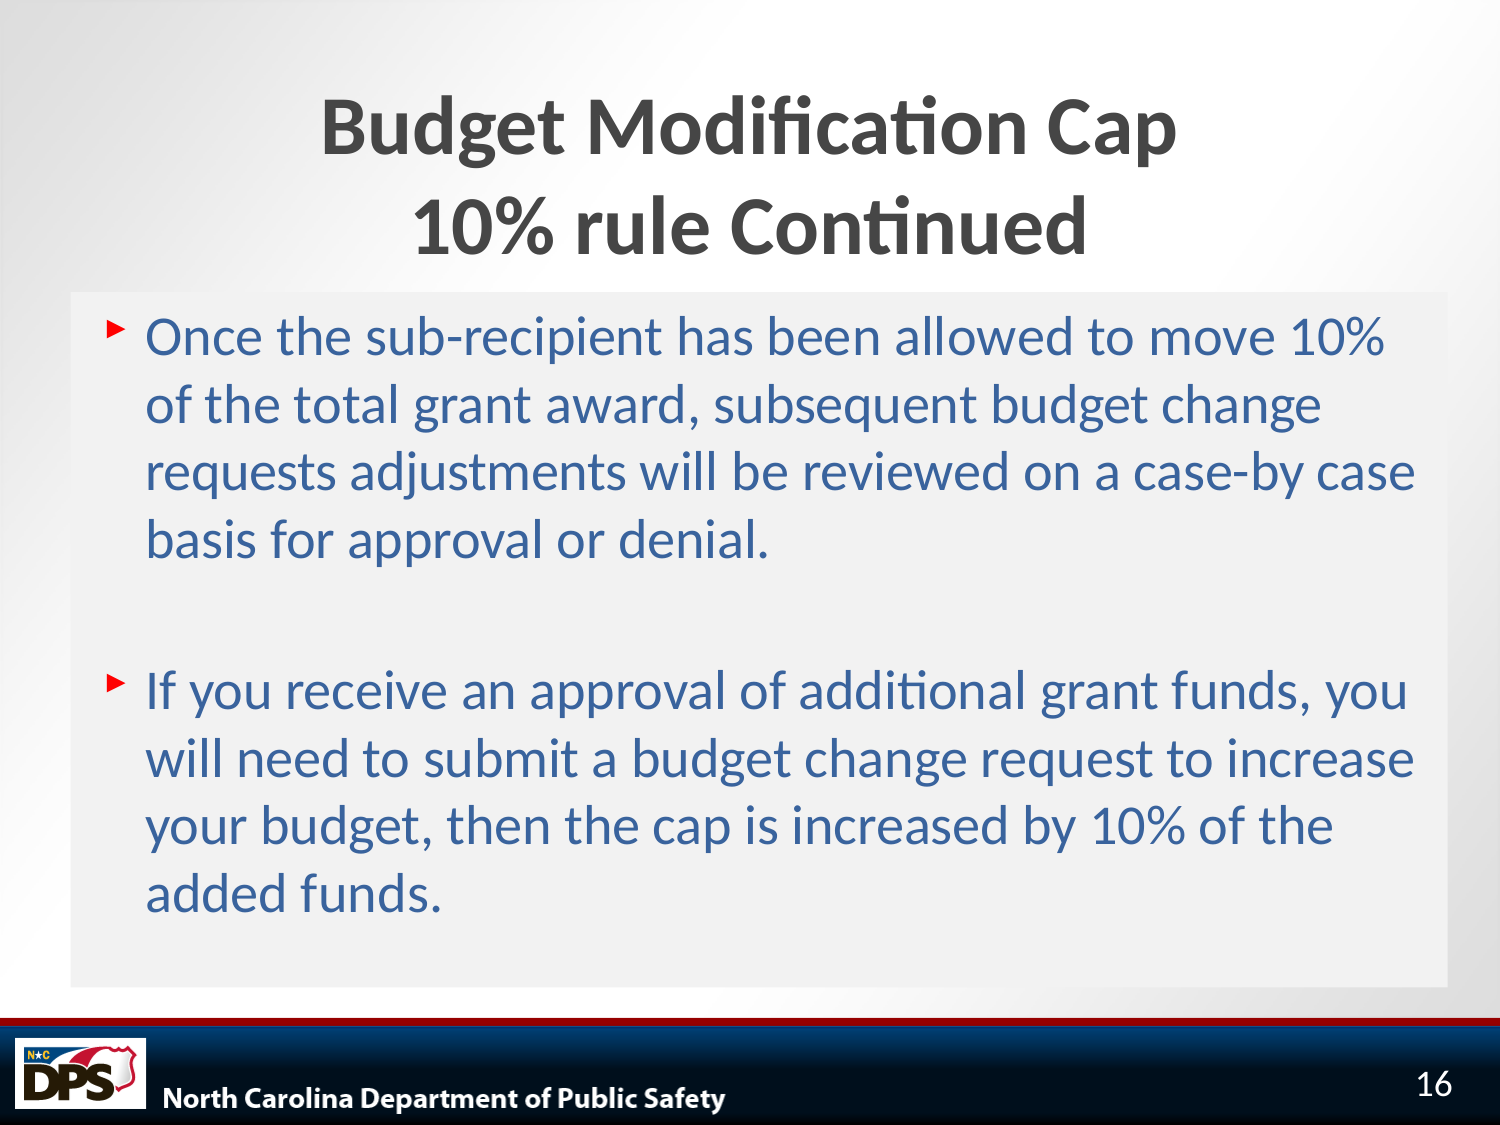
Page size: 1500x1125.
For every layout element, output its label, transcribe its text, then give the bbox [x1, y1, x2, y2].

text_box 16 [1399, 1051, 1479, 1111]
title Budget Modification Cap 10% rule Continued [75, 62, 1425, 280]
picture [0, 0, 1500, 1125]
list Once the sub-recipient has been allowed to move 10% of the total grant award, subsequent budget change requests adjustments will be reviewed on a case-by case basis for approval or denial. If you receive an approval of additional grant funds, you will need to submit a budget change request to increase your budget, then the cap is increased by 10% of the added funds. [70, 292, 1448, 988]
